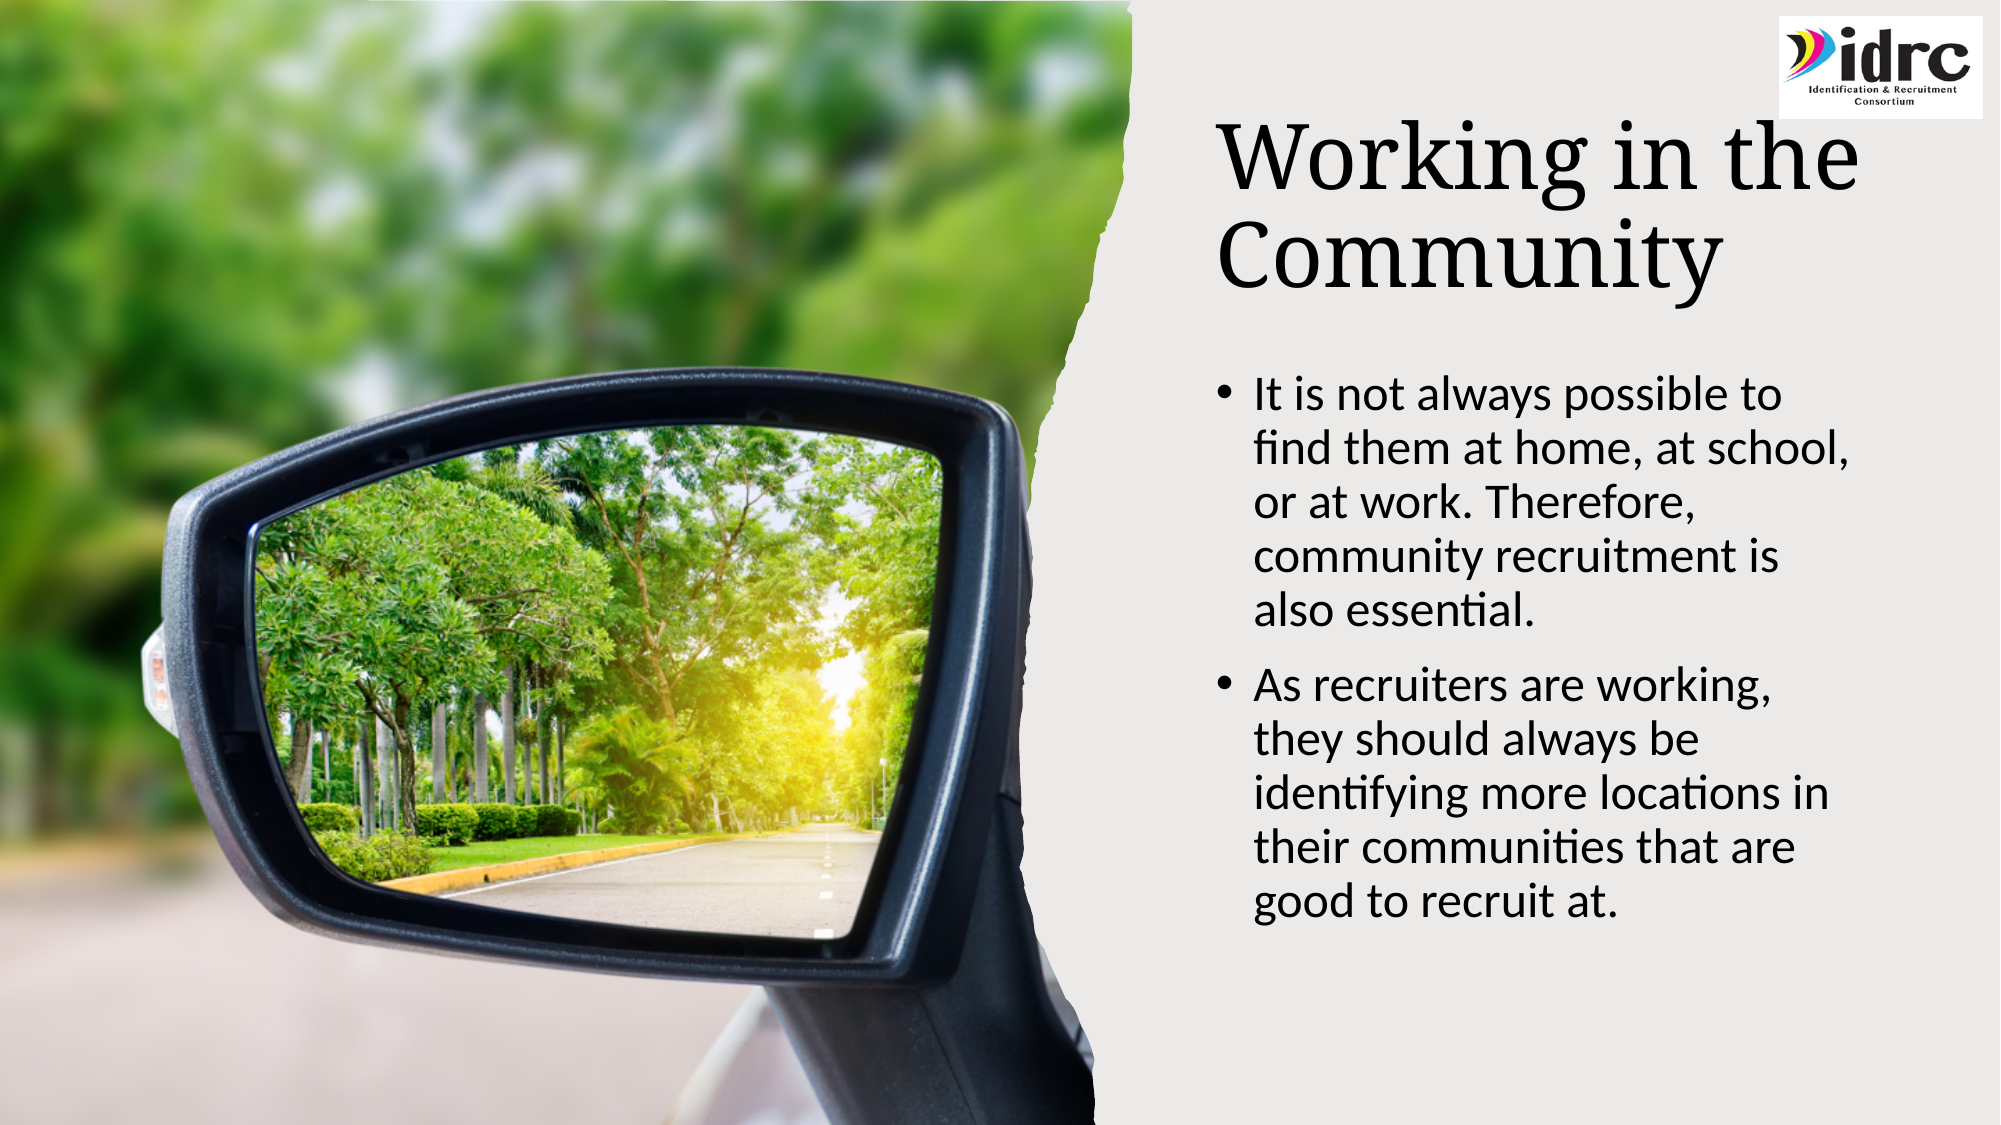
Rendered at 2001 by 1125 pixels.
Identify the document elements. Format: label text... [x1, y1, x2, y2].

text_box [1133, 0, 2000, 1125]
list It is not always possible to find them at home, at school, or at work. Therefore, community recruitment is also essential. As recruiters are working, they should always be identifying more locations in their communities that are good to recruit at. [1200, 359, 1880, 1002]
picture [1779, 15, 1983, 119]
title Working in the Community [1200, 99, 1880, 319]
picture [0, 0, 1133, 1125]
